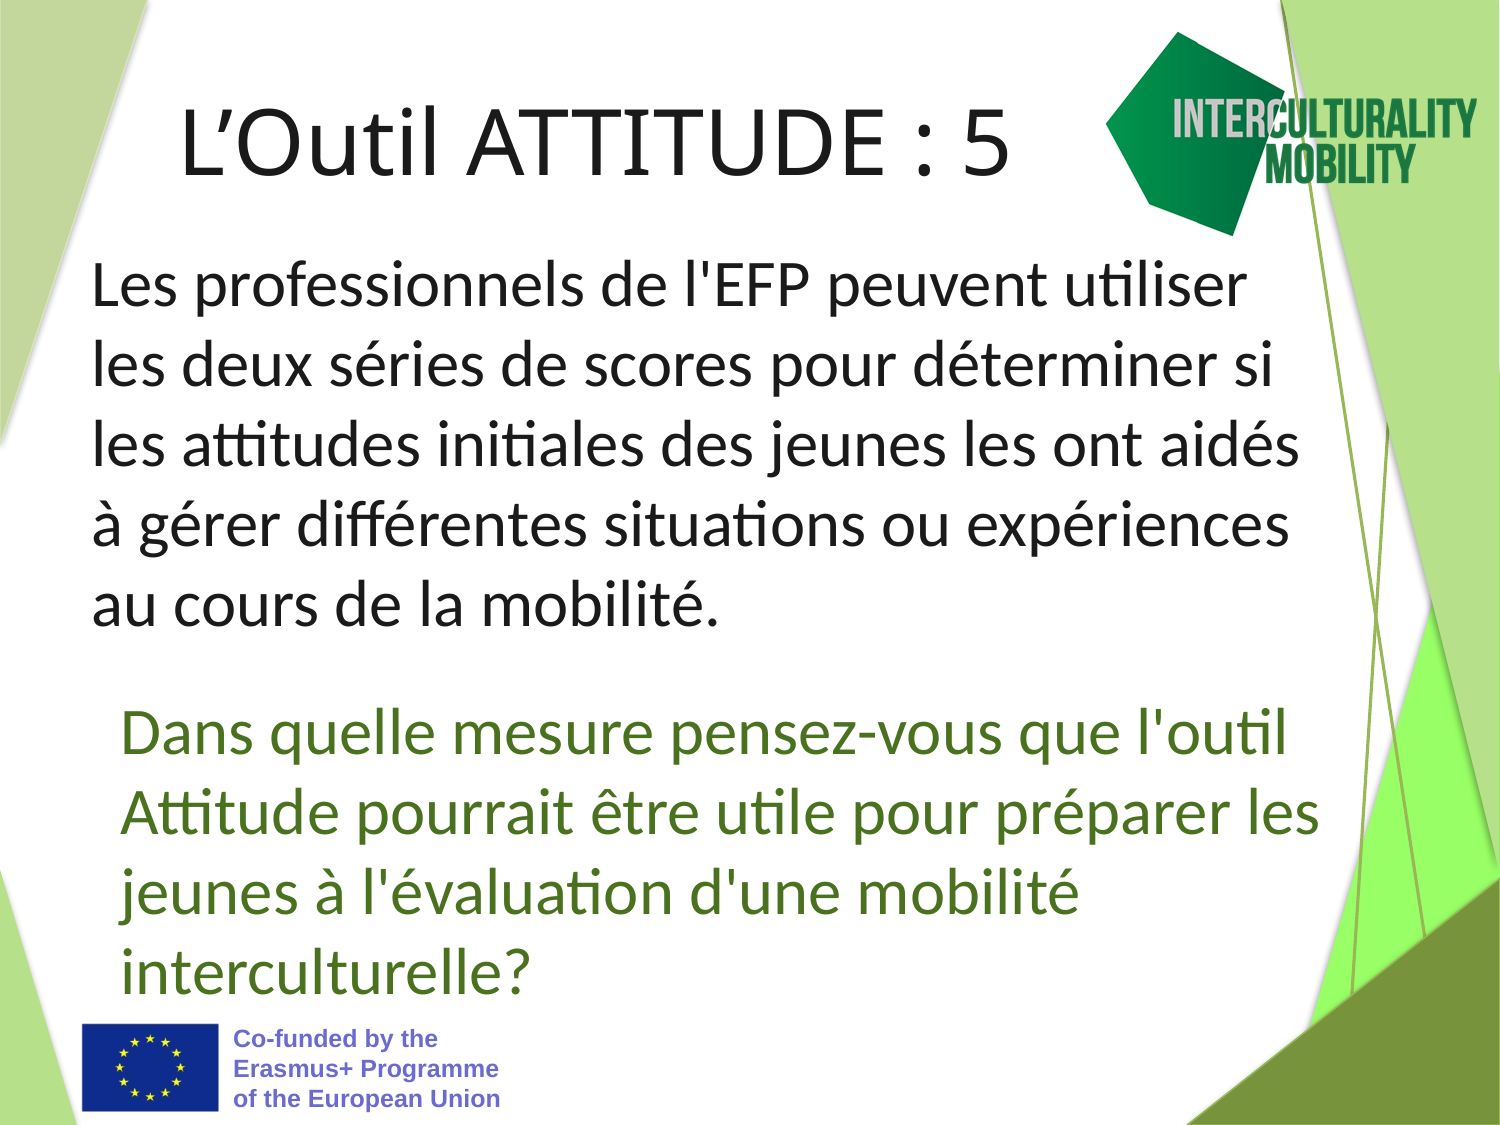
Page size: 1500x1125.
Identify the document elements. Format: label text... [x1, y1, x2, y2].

picture [238, 1096, 243, 1105]
title L’Outil ATTITUDE : 5 [110, 45, 1081, 231]
picture [238, 1032, 243, 1044]
picture [1104, 30, 1477, 237]
picture [53, 999, 243, 1125]
list Les professionnels de l'EFP peuvent utiliser les deux séries de scores pour déterminer si les attitudes initiales des jeunes les ont aidés à gérer différentes situations ou expériences au cours de la mobilité. [76, 231, 1331, 764]
text_box Dans quelle mesure pensez-vous que l'outil Attitude pourrait être utile pour préparer les jeunes à l'évaluation d'une mobilité interculturelle? [105, 680, 1360, 1000]
